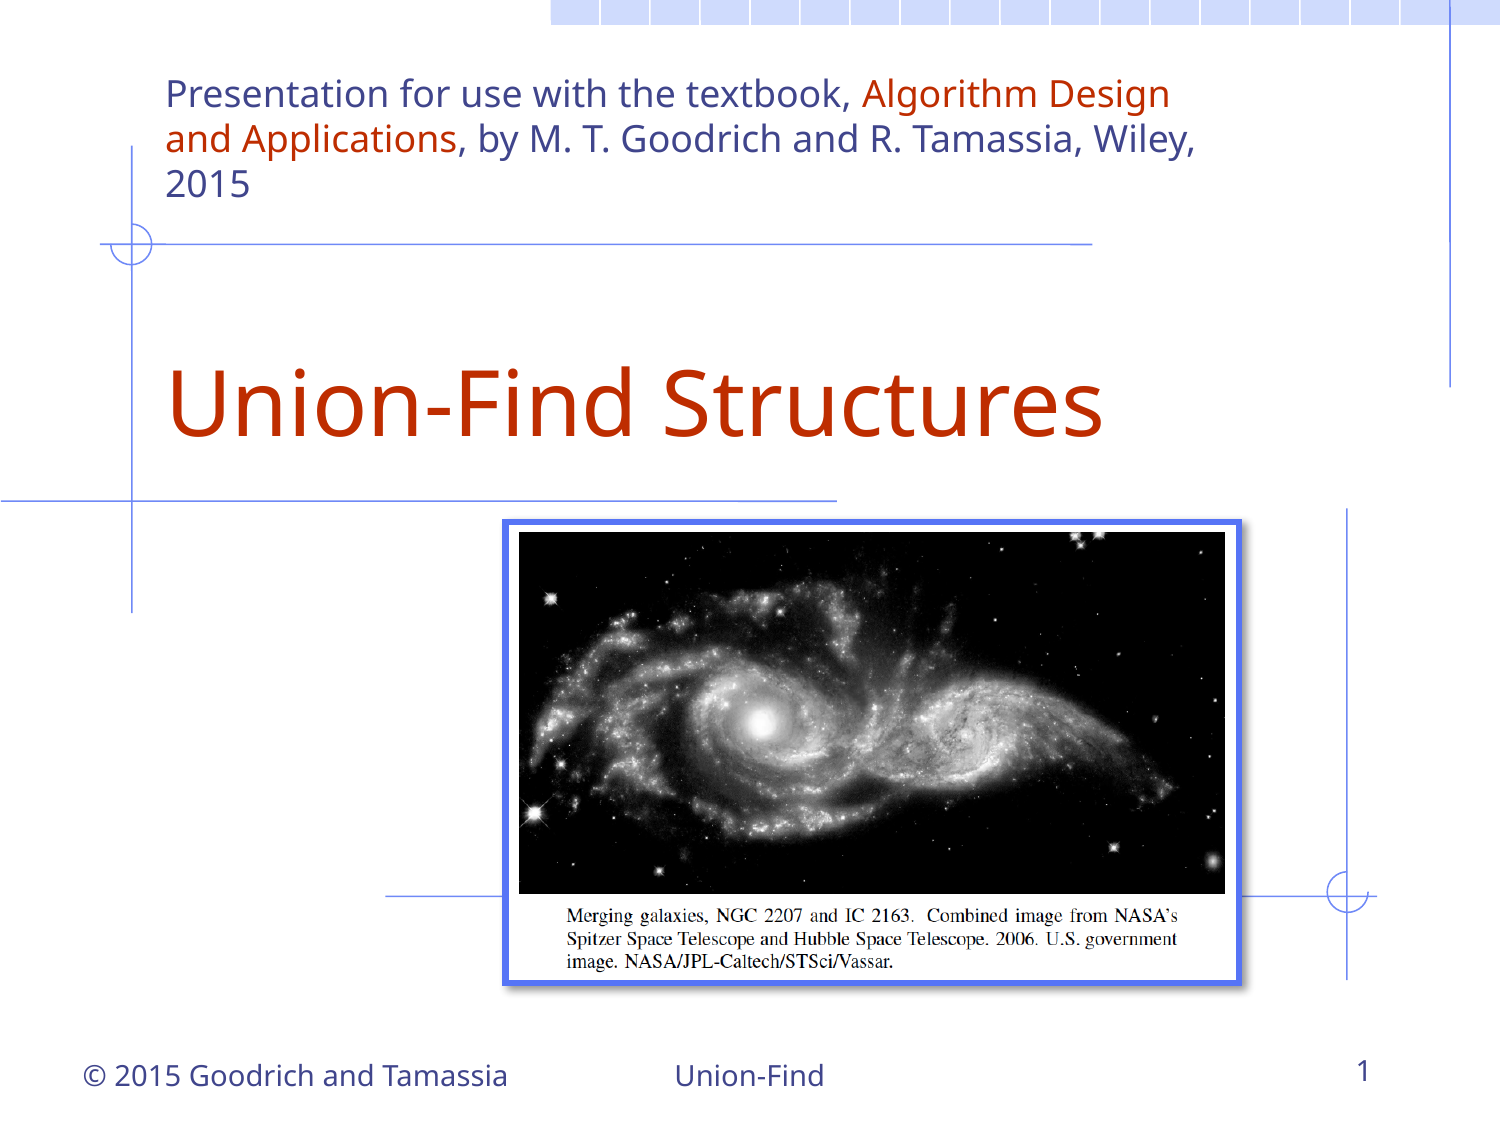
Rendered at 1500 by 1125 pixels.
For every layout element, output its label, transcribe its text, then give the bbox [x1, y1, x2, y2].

title Union-Find Structures [150, 275, 1425, 463]
picture [508, 524, 1237, 981]
footer Union-Find [512, 1024, 988, 1101]
slide_number 1 [1074, 1024, 1388, 1101]
subtitle Presentation for use with the textbook, Algorithm Design and Applications, by M. T. Goodrich and R. Tamassia, Wiley, 2015 [150, 62, 1238, 225]
